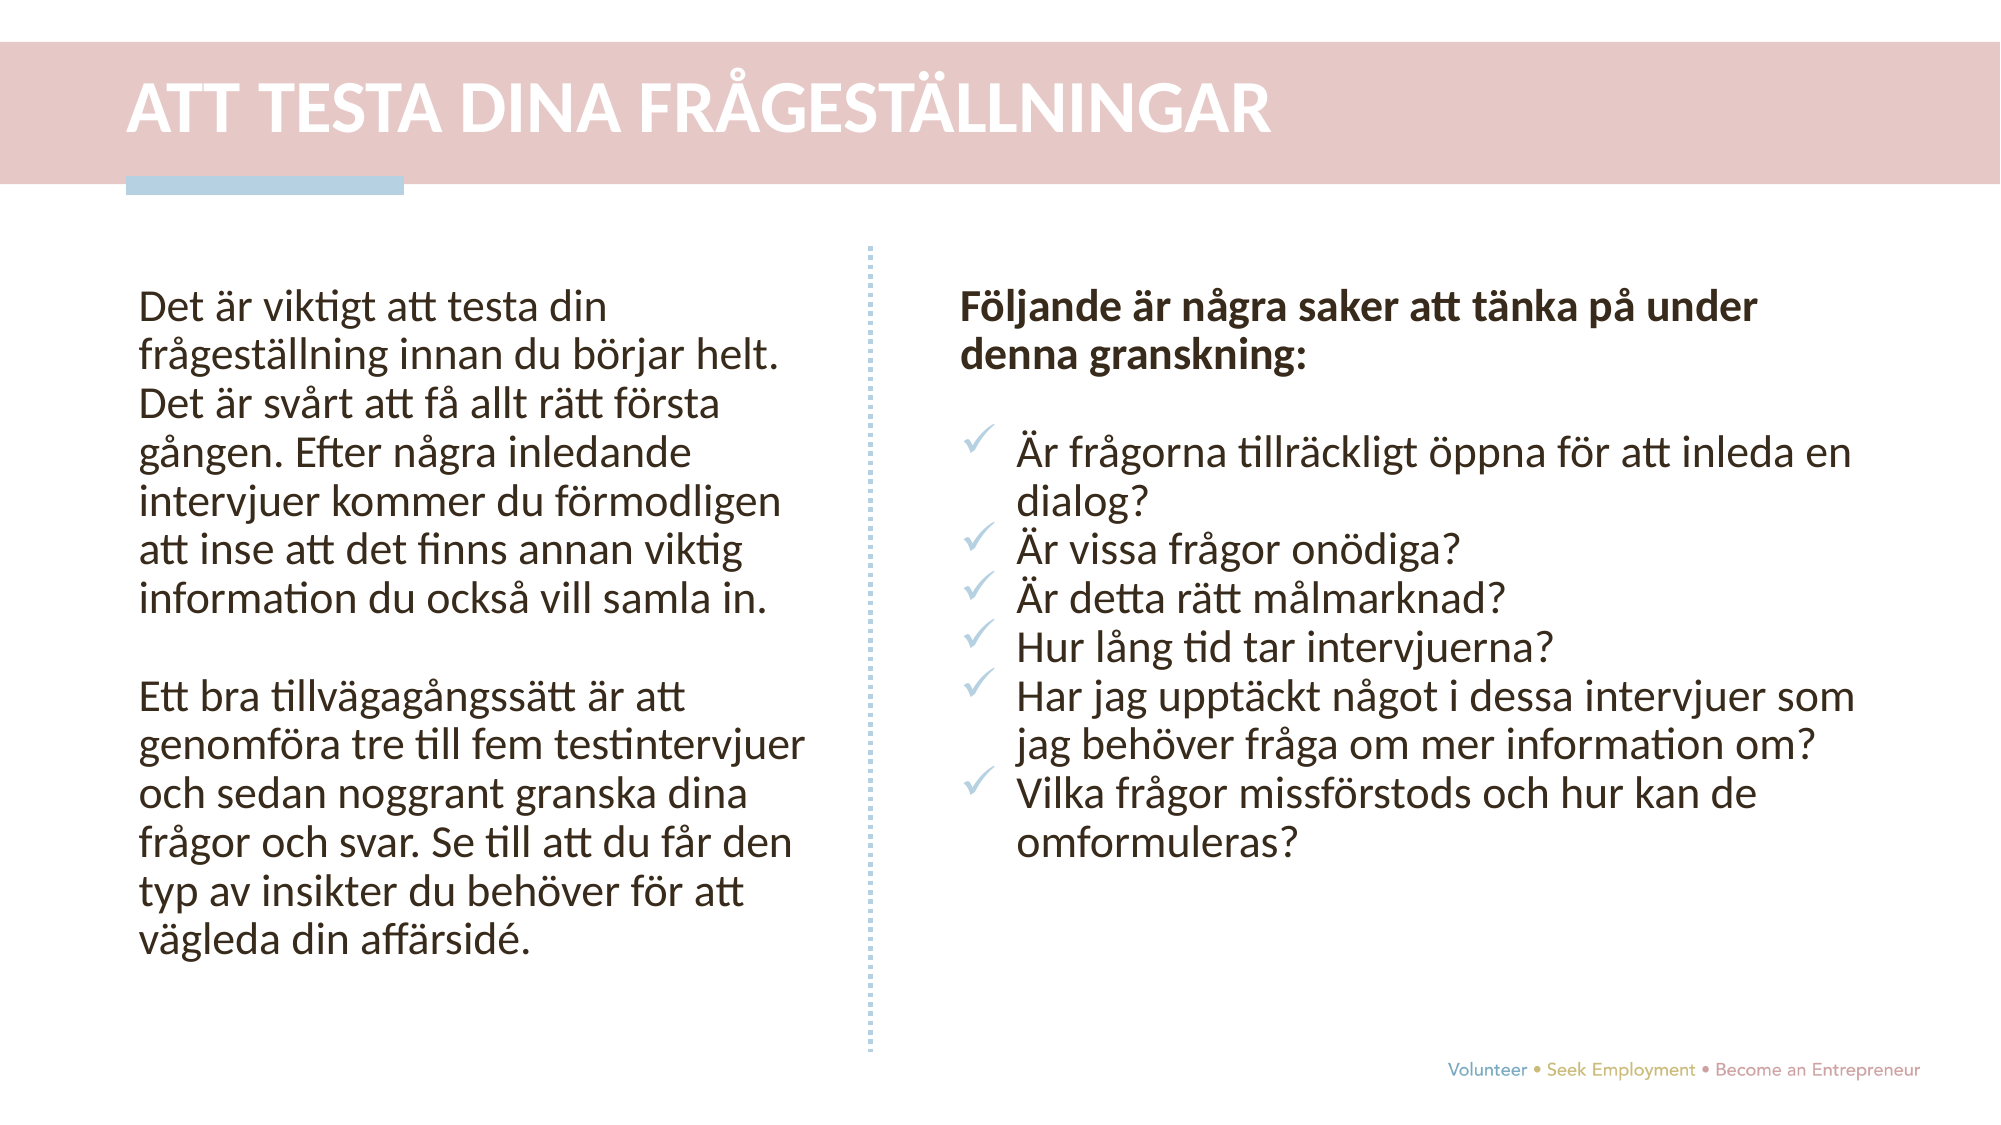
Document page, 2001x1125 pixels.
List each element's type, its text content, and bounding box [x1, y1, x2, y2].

list ATT TESTA DINA FRÅGESTÄLLNINGAR [111, 48, 1901, 167]
list Det är viktigt att testa din frågeställning innan du börjar helt. Det är svårt att få allt rätt första gången. Efter några inledande intervjuer kommer du förmodligen att inse att det finns annan viktig information du också vill samla in. Ett bra tillvägagångssätt är att genomföra tre till fem testintervjuer och sedan noggrant granska dina frågor och svar. Se till att du får den typ av insikter du behöver för att vägleda din affärsidé. [123, 273, 853, 968]
picture [1418, 1046, 1971, 1103]
text_box Följande är några saker att tänka på under denna granskning: Är frågorna tillräckligt öppna för att inleda en dialog? Är vissa frågor onödiga? Är detta rätt målmarknad? Hur lång tid tar intervjuerna? Har jag upptäckt något i dessa intervjuer som jag behöver fråga om mer information om? Vilka frågor missförstods och hur kan de omformuleras? [945, 273, 1898, 968]
